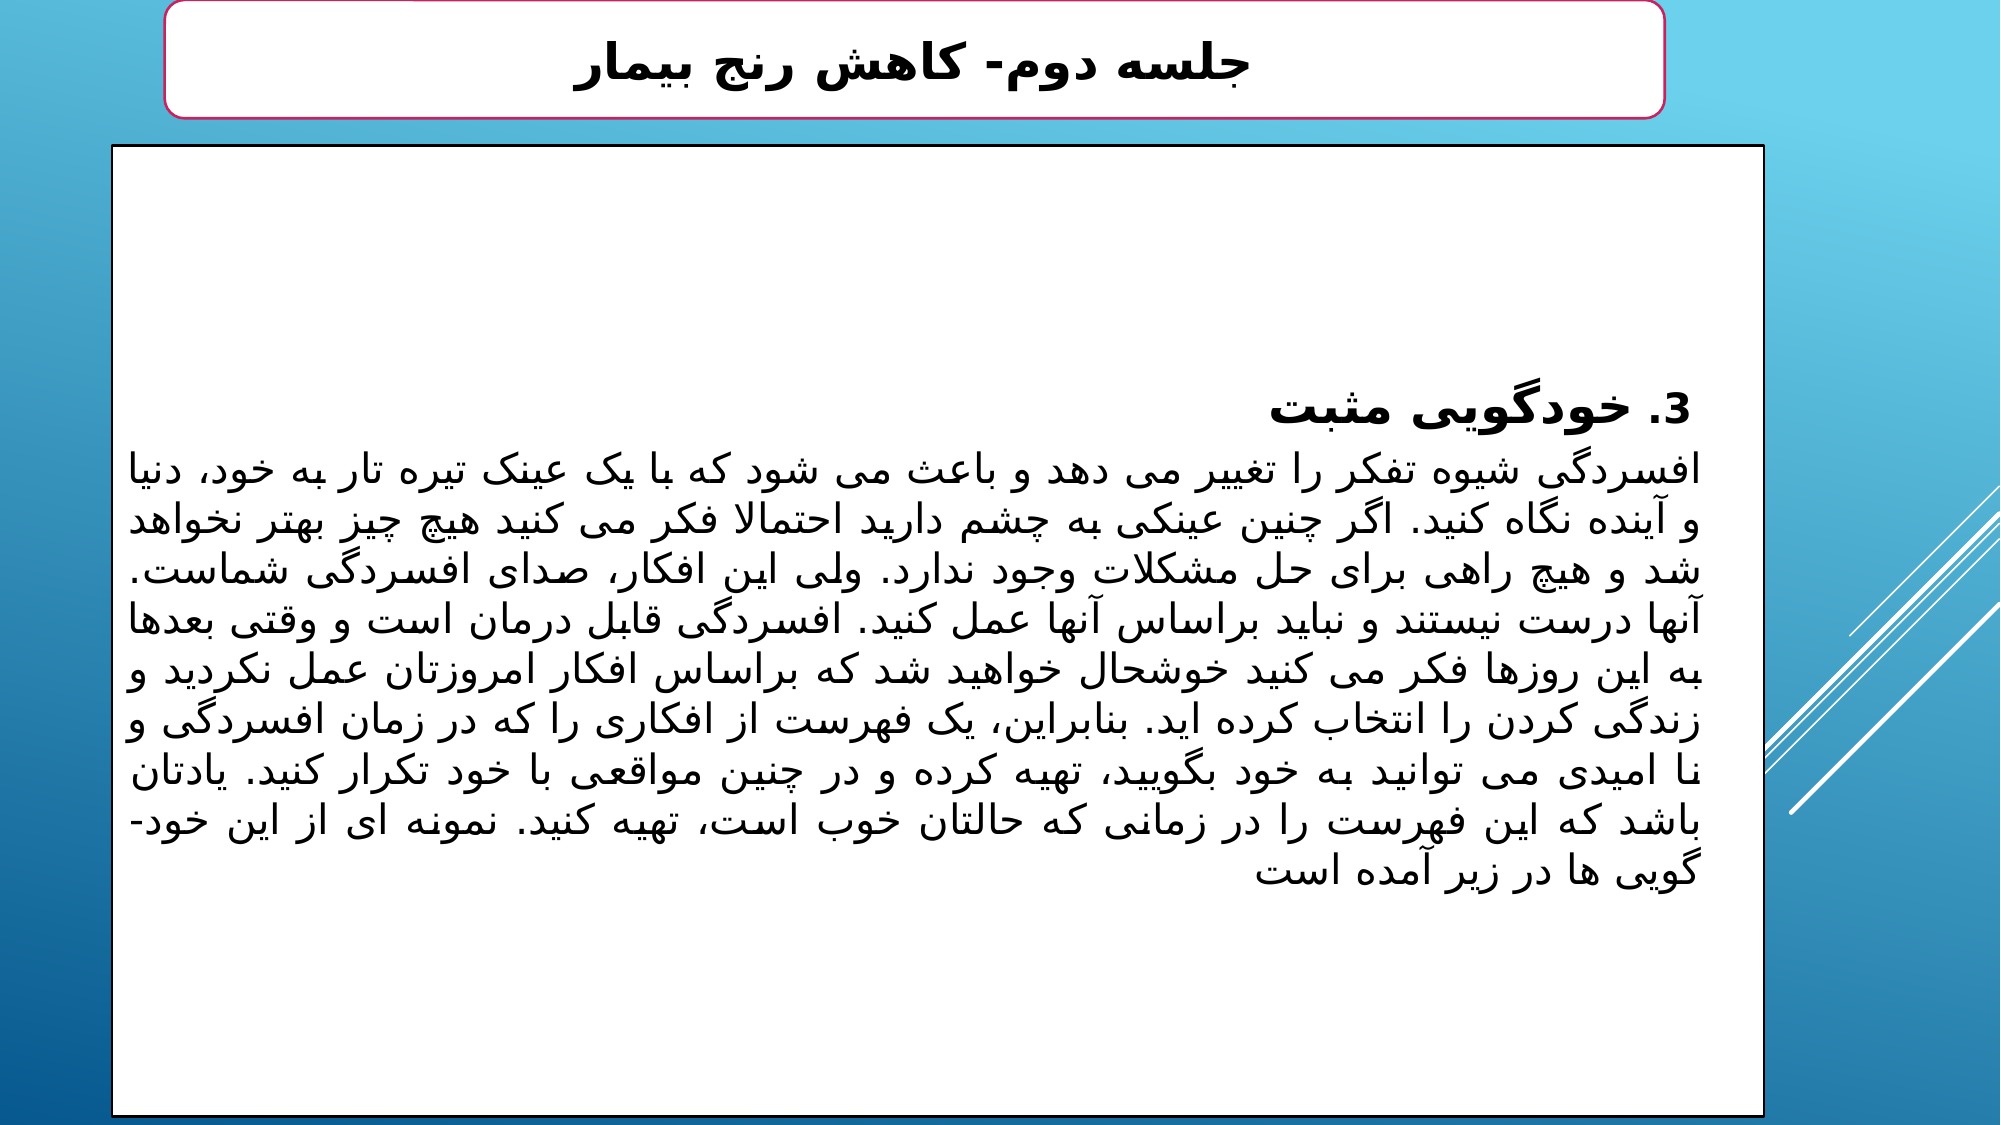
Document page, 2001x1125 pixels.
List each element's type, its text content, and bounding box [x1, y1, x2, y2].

list 3. خودگویی مثبت افسردگی شیوه تفکر را تغییر می دهد و باعث می شود که با یک عینک تیره تار به خود، دنیا و آینده نگاه کنید. اگر چنین عینکی به چشم دارید احتمالا فکر می کنید هیچ چیز بهتر نخواهد شد و هیچ راهی برای حل مشکلات وجود ندارد. ولی این افکار، صدای افسردگی شماست. آنها درست نیستند و نباید براساس آنها عمل کنید. افسردگی قابل درمان است و وقتی بعدها به این روزها فکر می کنید خوشحال خواهید شد که براساس افکار امروزتان عمل نکردید و زندگی کردن را انتخاب کرده اید. بنابراین، یک فهرست از افکاری را که در زمان افسردگی و نا امیدی می توانید به خود بگویید، تهیه کرده و در چنین مواقعی با خود تکرار کنید. یادتان باشد که این فهرست را در زمانی که حالتان خوب است، تهیه کنید. نمونه ای از این خود- گویی ها در زیر آمده است [111, 144, 1765, 1118]
text_box جلسه دوم- کاهش رنج بیمار [163, 0, 1667, 120]
